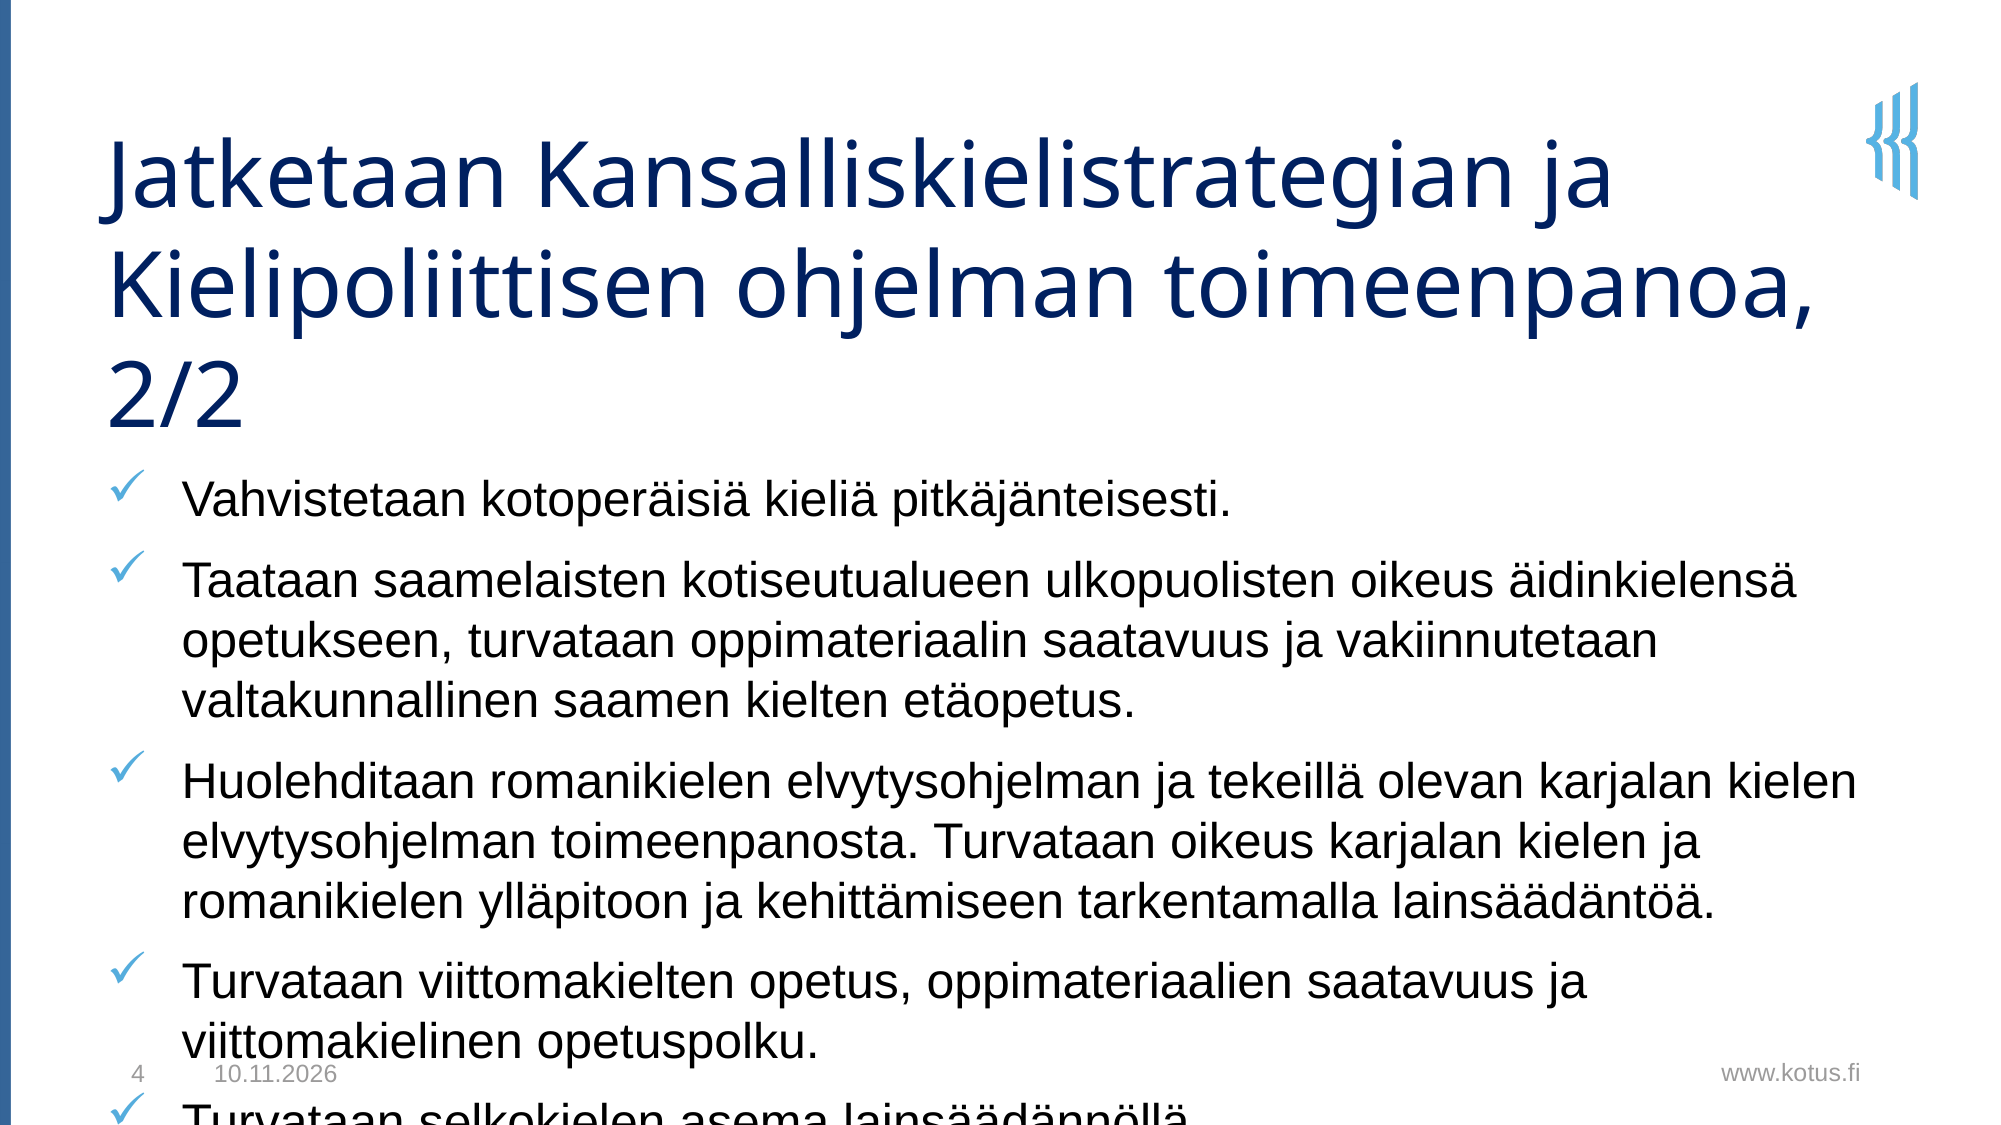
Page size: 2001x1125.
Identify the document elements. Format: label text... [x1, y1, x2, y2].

picture [0, 0, 2001, 1125]
list Jatketaan Kansalliskielistrategian ja Kielipoliittisen ohjelman toimeenpanoa, 2/2 Vahvistetaan kotoperäisiä kieliä pitkäjänteisesti. Taataan saamelaisten kotiseutualueen ulkopuolisten oikeus äidinkielensä opetukseen, turvataan oppimateriaalin saatavuus ja vakiinnutetaan valtakunnallinen saamen kielten etäopetus. Huolehditaan romanikielen elvytysohjelman ja tekeillä olevan karjalan kielen elvytysohjelman toimeenpanosta. Turvataan oikeus karjalan kielen ja romanikielen ylläpitoon ja kehittämiseen tarkentamalla lainsäädäntöä. Turvataan viittomakielten opetus, oppimateriaalien saatavuus ja viittomakielinen opetuspolku. Turvataan selkokielen asema lainsäädännöllä. [91, 108, 1895, 966]
slide_number 4 [116, 1042, 188, 1103]
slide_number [199, 1042, 365, 1103]
footer www.kotus.fi [1706, 1042, 1895, 1102]
